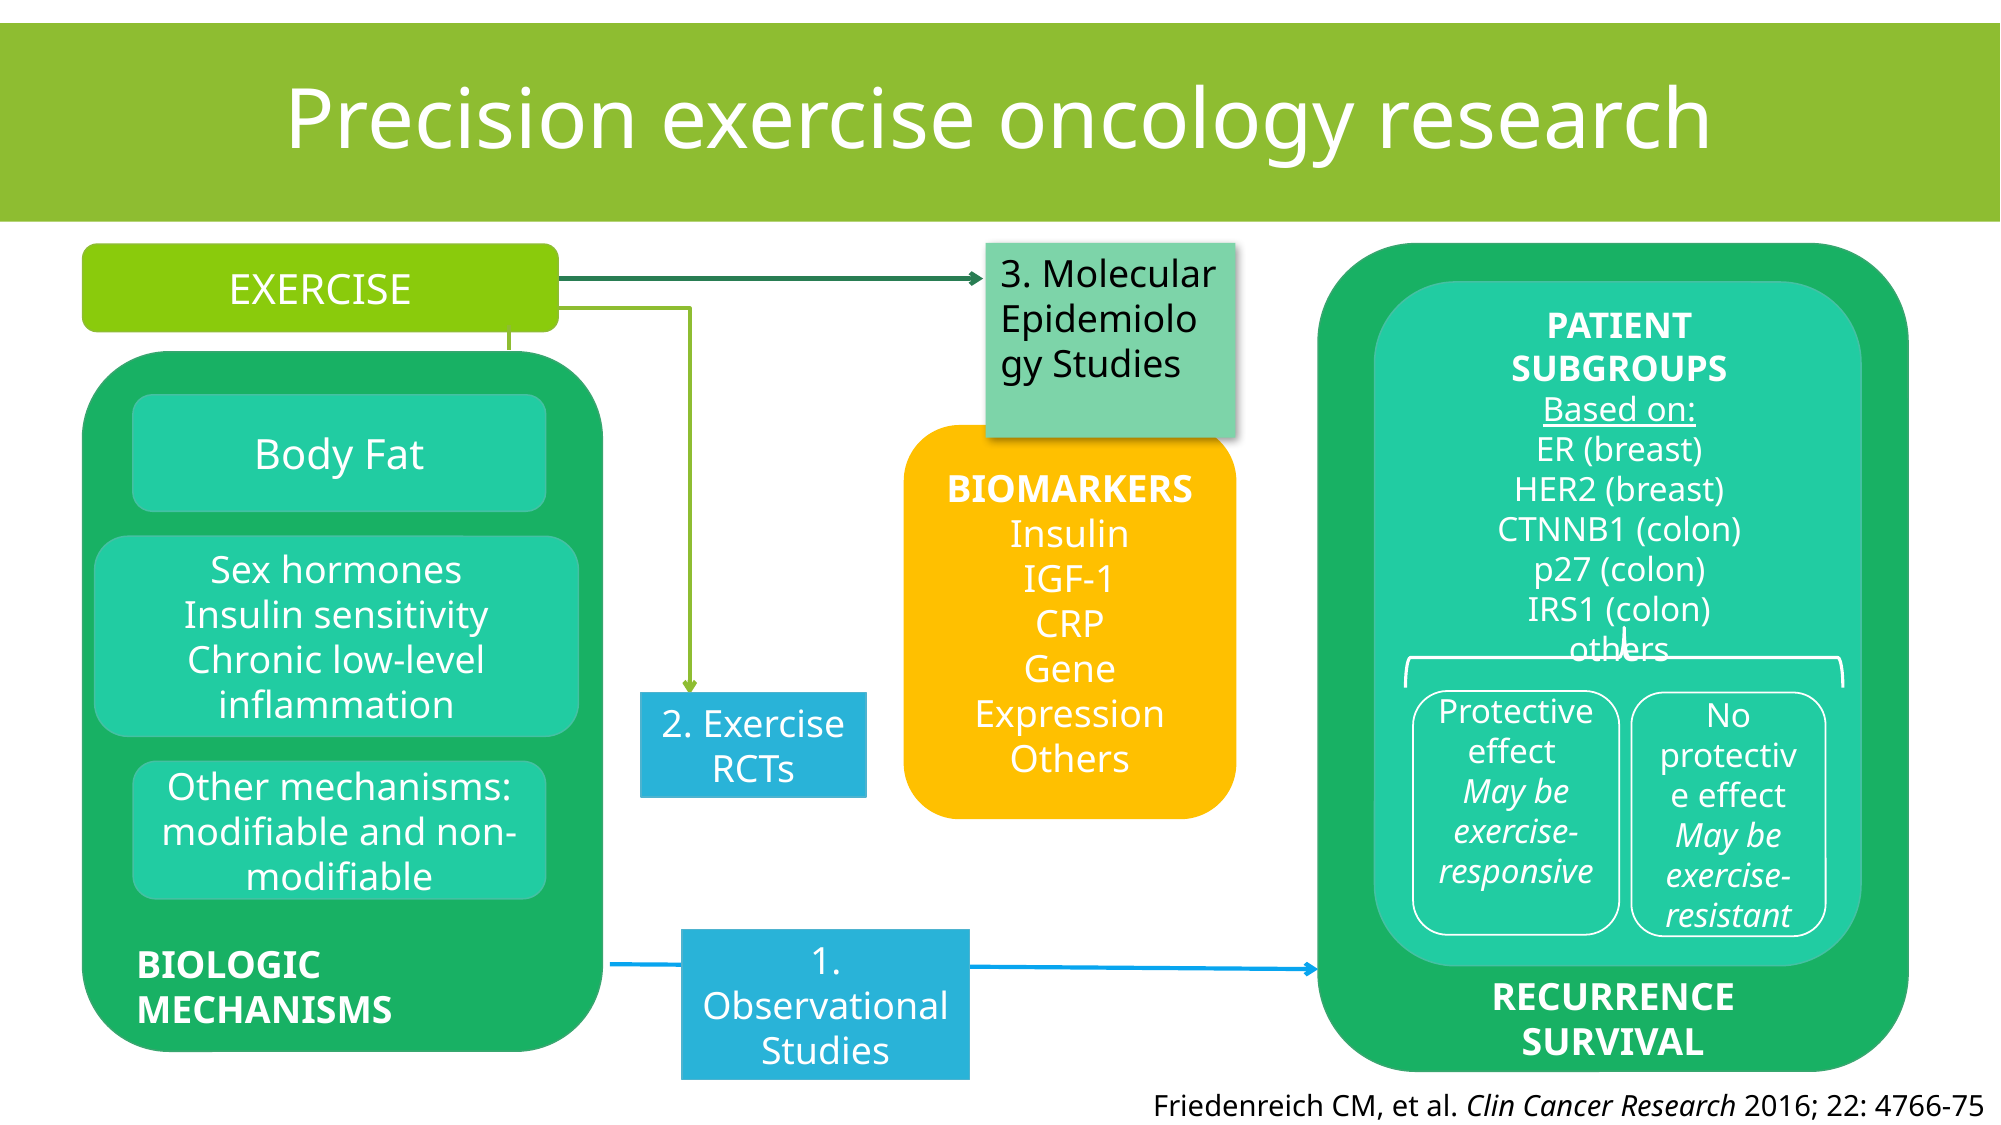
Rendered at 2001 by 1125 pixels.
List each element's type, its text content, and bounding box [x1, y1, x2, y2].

text_box [1373, 281, 1862, 965]
text_box [1317, 242, 1909, 1071]
text_box RECURRENCE SURVIVAL [1400, 965, 1826, 1071]
text_box [123, 1039, 562, 1053]
text_box Body Fat [132, 394, 357, 513]
text_box No protective effect May be exercise-resistant [1630, 691, 1827, 938]
text_box BIOLOGIC MECHANISMS [121, 933, 572, 1039]
text_box [81, 351, 604, 1038]
text_box 1. Observational Studies [681, 929, 970, 963]
text_box Precision exercise oncology research [0, 57, 2000, 173]
text_box 2. Exercise RCTs [640, 692, 867, 798]
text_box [609, 963, 1319, 970]
text_box 3. Molecular Epidemiology Studies [985, 242, 1236, 438]
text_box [357, 307, 690, 695]
text_box Protective effect May be exercise-responsive [1412, 690, 1621, 936]
text_box 1. Observational Studies [681, 970, 970, 1080]
text_box EXERCISE [81, 243, 559, 333]
text_box PATIENT SUBGROUPS Based on: ER (breast) HER2 (breast) CTNNB1 (colon) p27 (colon) IRS1 (colon) others [1427, 296, 1812, 656]
text_box Friedenreich CM, et al. Clin Cancer Research 2016; 22: 4766-75 [1024, 1080, 2000, 1125]
text_box Sex hormones Insulin sensitivity Chronic low-level inflammation [93, 535, 580, 738]
text_box [1404, 626, 1844, 688]
text_box [0, 22, 2000, 57]
text_box Other mechanisms: modifiable and non-modifiable [132, 760, 547, 900]
text_box [0, 173, 2000, 223]
text_box BIOMARKERS Insulin IGF-1 CRP Gene Expression Others [903, 424, 1237, 820]
